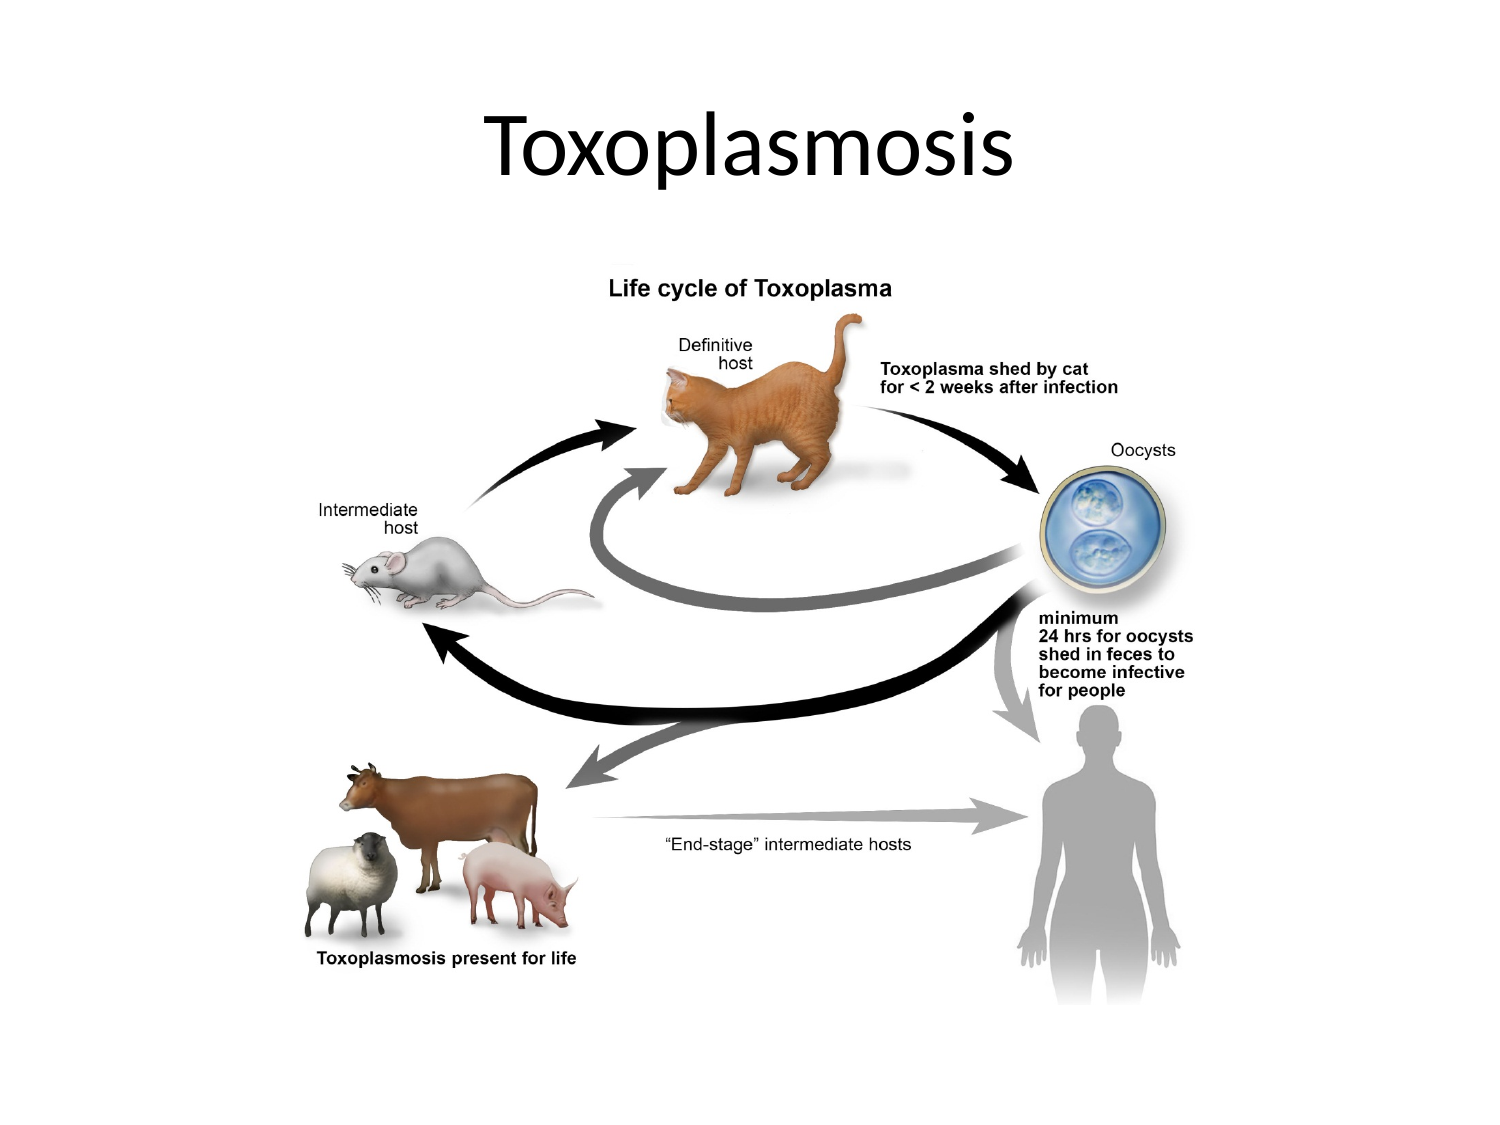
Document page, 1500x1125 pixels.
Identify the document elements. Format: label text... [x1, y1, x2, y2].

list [287, 262, 1213, 1006]
title Toxoplasmosis [75, 45, 1425, 233]
